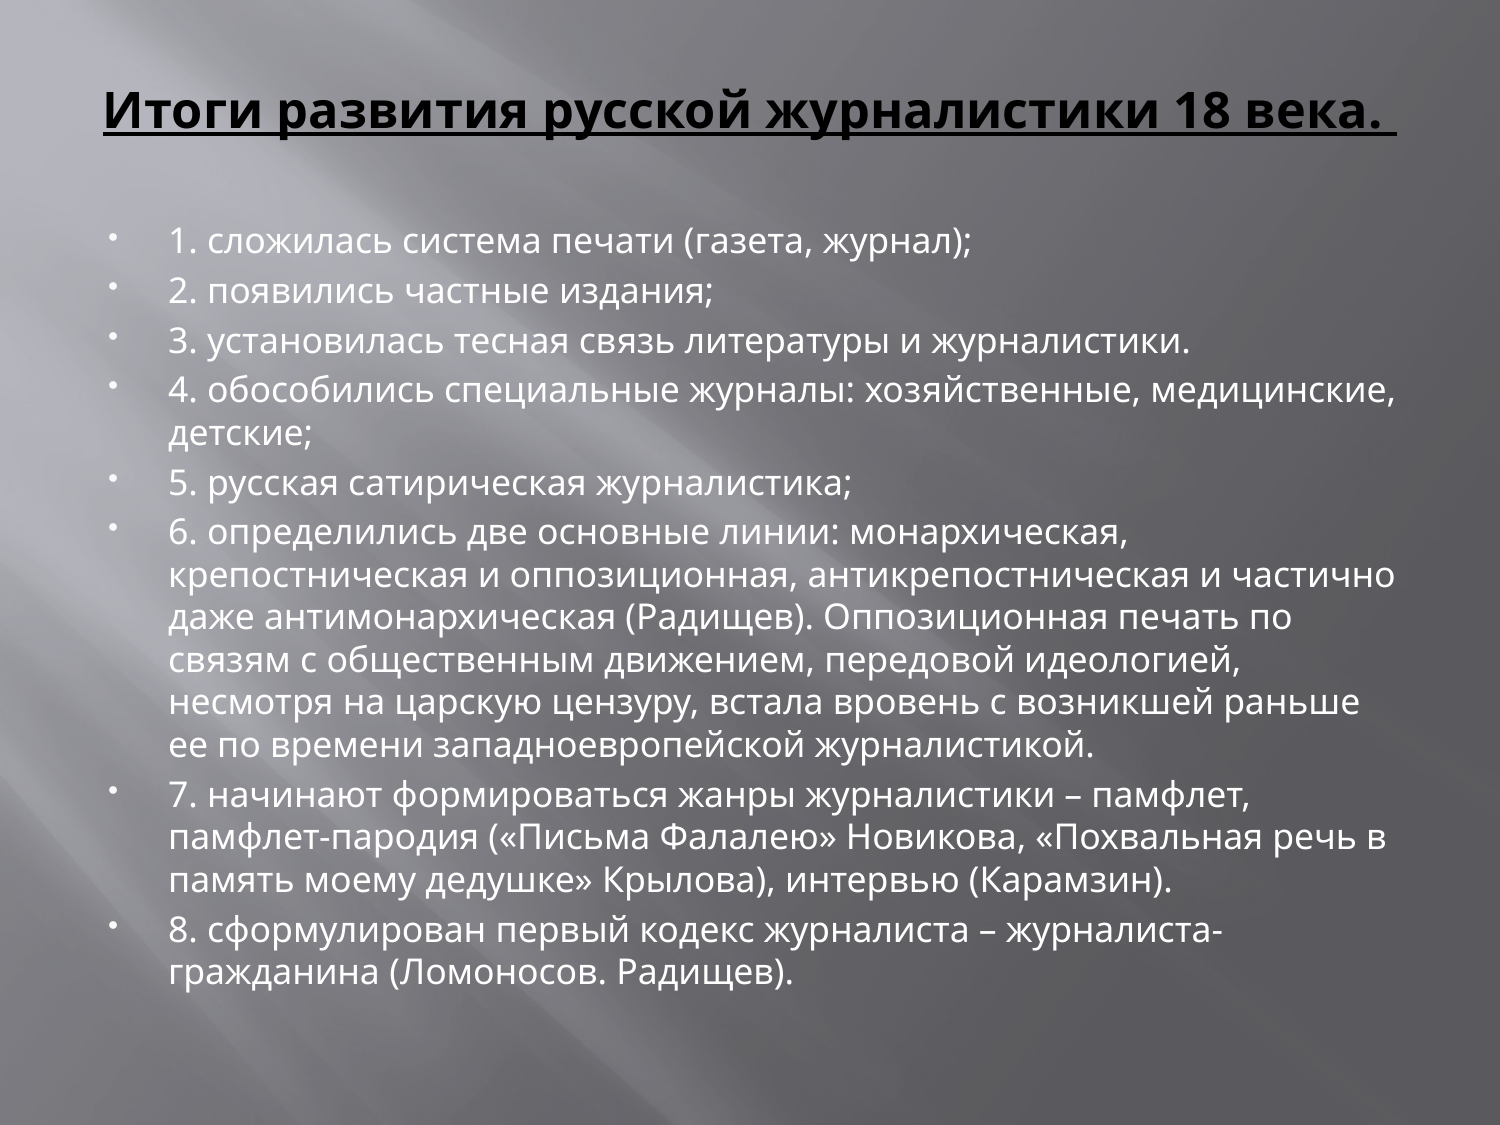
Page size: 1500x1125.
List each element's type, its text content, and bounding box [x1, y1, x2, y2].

title Итоги развития русской журналистики 18 века. [75, 45, 1425, 210]
list 1. сложилась система печати (газета, журнал); 2. появились частные издания; 3. установилась тесная связь литературы и журналистики. 4. обособились специальные журналы: хозяйственные, медицинские, детские; 5. русская сатирическая журналистика; 6. определились две основные линии: монархическая, крепостническая и оппозиционная, антикрепостническая и частично даже антимонархическая (Радищев). Оппозиционная печать по связям с общественным движением, передовой идеологией, несмотря на царскую цензуру, встала вровень с возникшей раньше ее по времени западноевропейской журналистикой. 7. начинают формироваться жанры журналистики – памфлет, памфлет-пародия («Письма Фалалею» Новикова, «Похвальная речь в память моему дедушке» Крылова), интервью (Карамзин). 8. сформулирован первый кодекс журналиста – журналиста-гражданина (Ломоносов. Радищев). [75, 210, 1425, 1035]
